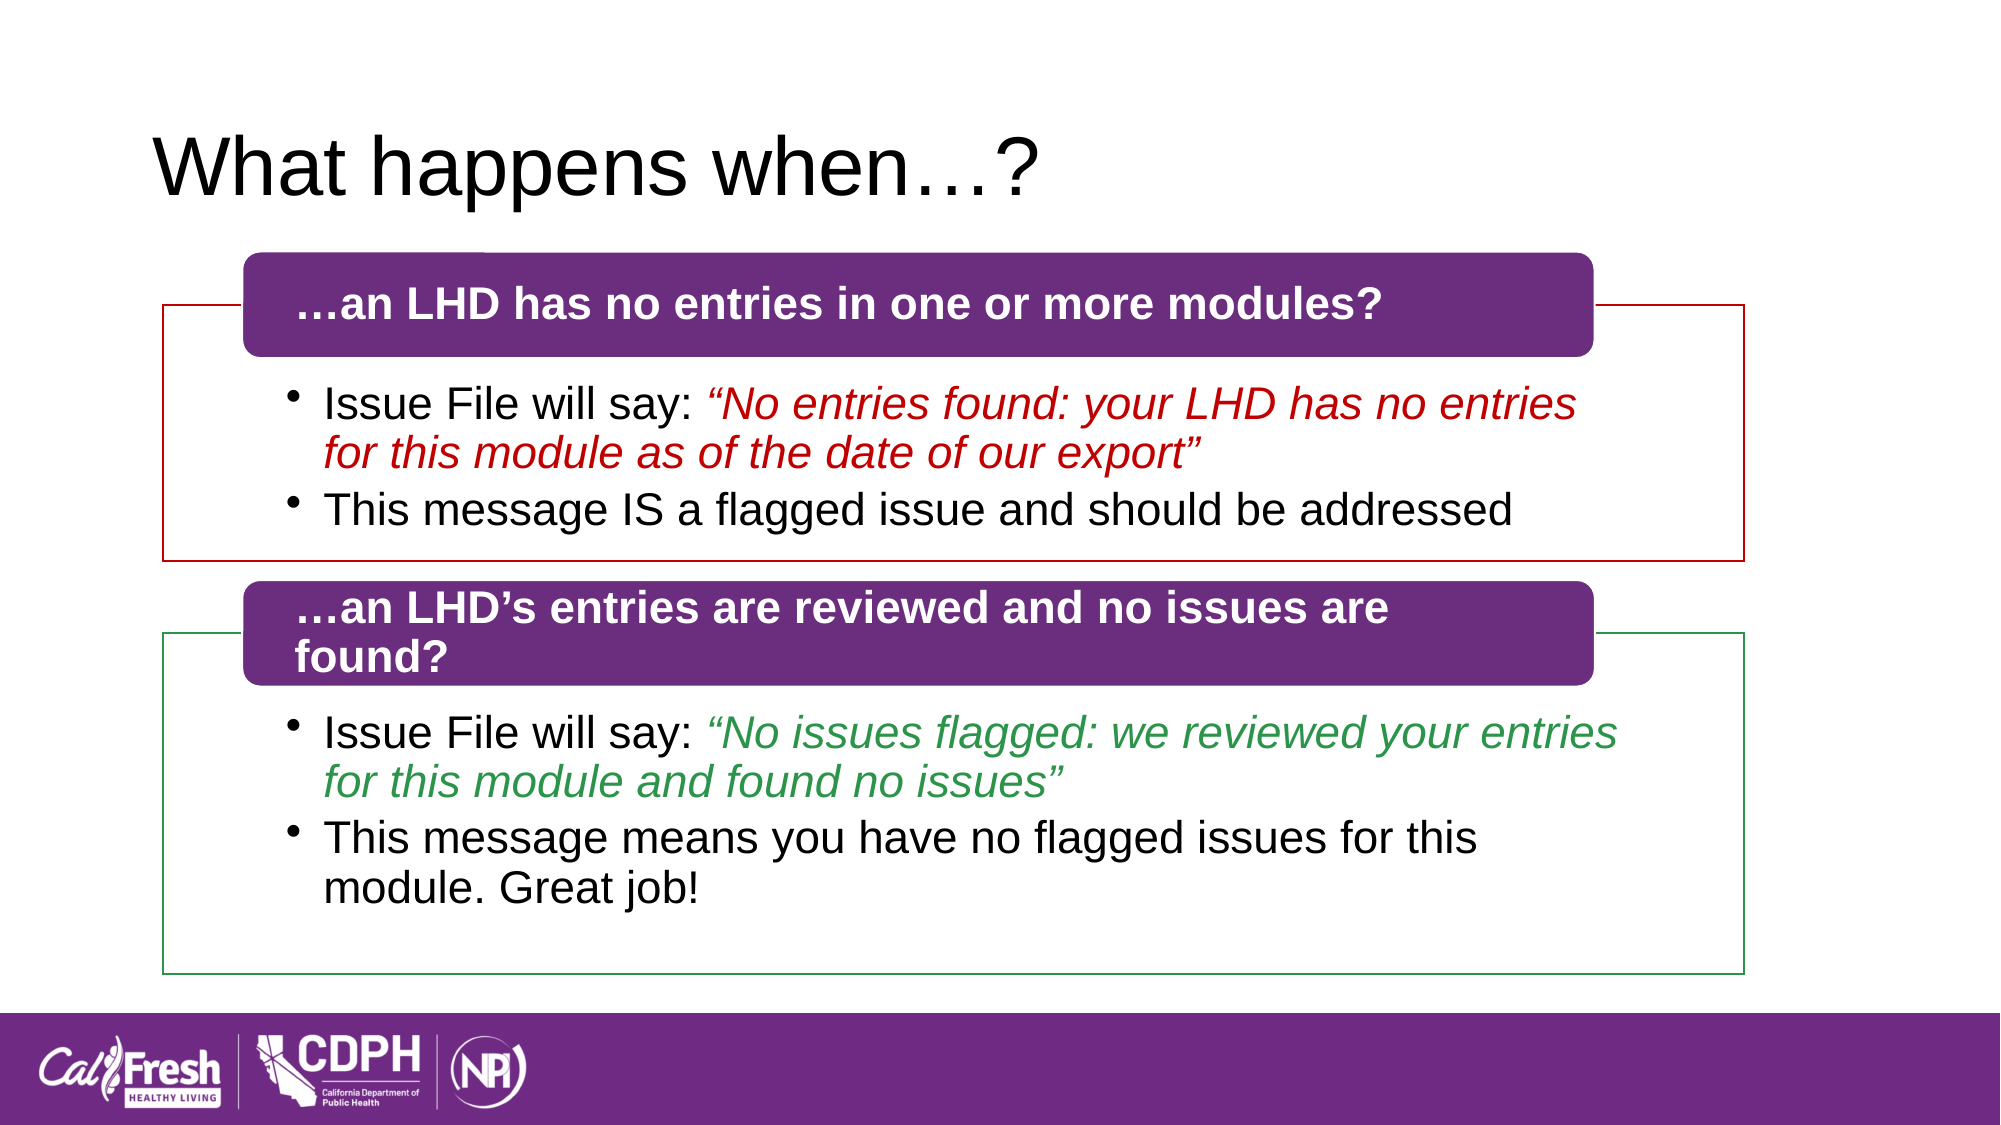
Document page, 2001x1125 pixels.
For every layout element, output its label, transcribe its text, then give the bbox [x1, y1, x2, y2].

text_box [163, 250, 1744, 976]
title What happens when…? [137, 59, 1863, 278]
picture [0, 1013, 2000, 1125]
